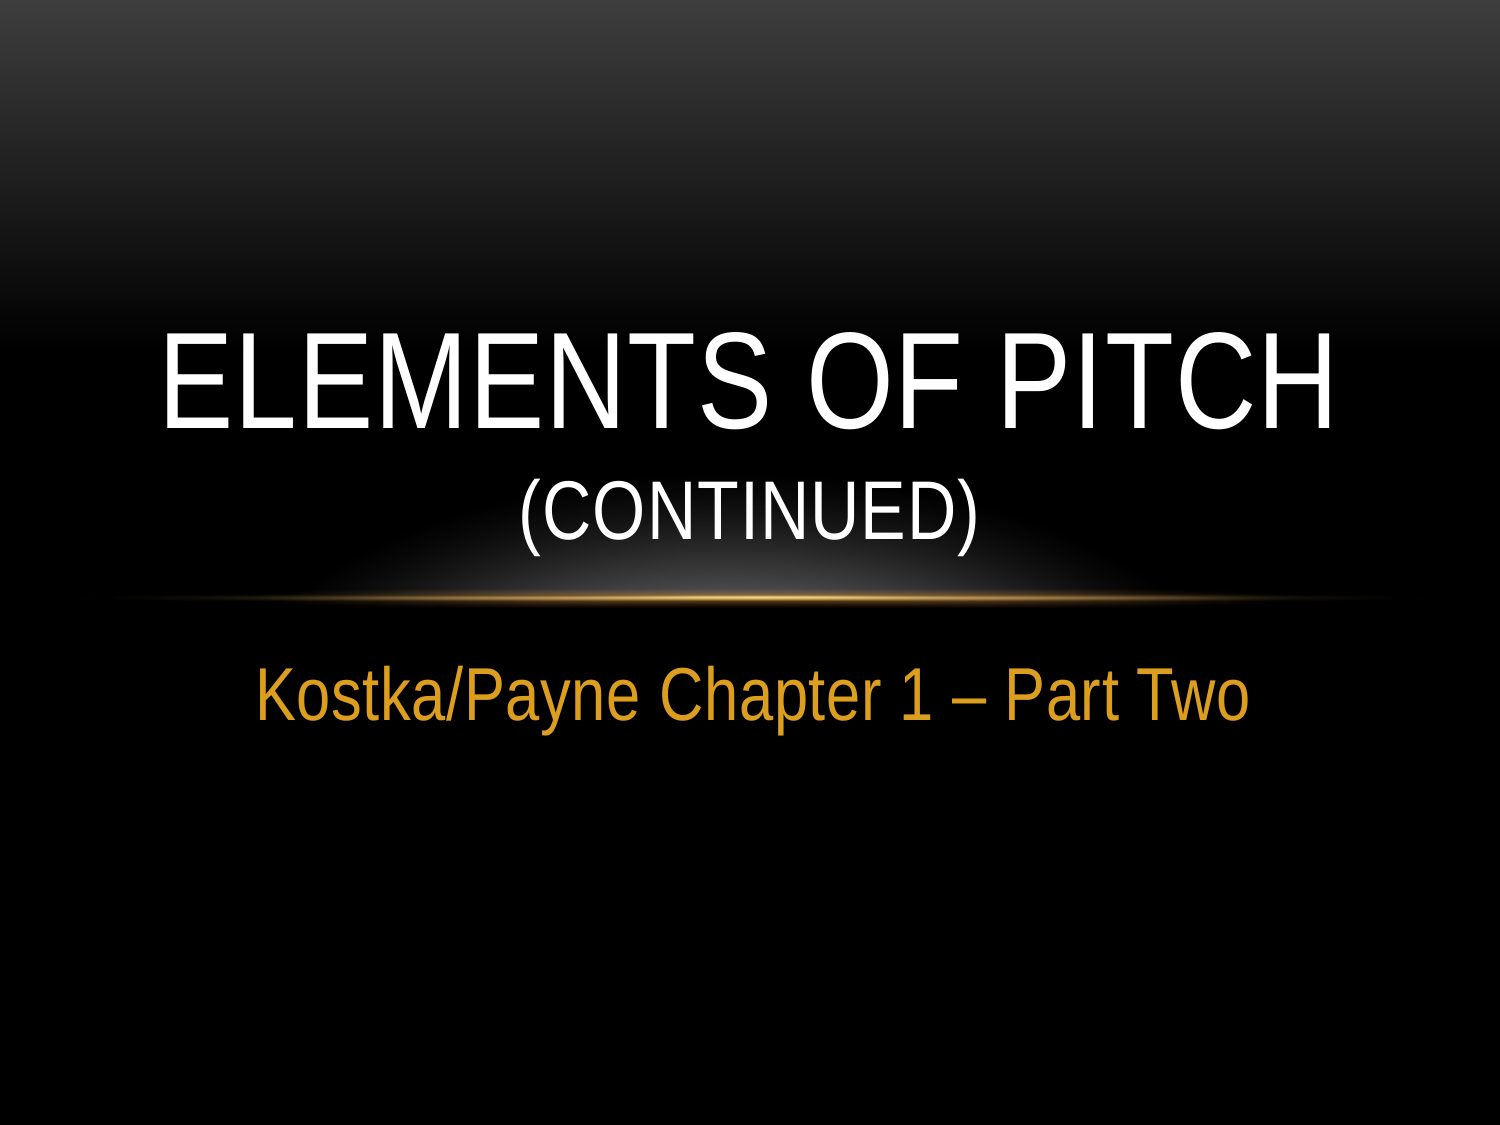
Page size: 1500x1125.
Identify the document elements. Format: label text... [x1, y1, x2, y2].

title Elements of Pitch (Continued) [112, 322, 1388, 564]
picture [0, 0, 1500, 750]
subtitle Kostka/Payne Chapter 1 – Part Two [229, 637, 1279, 925]
